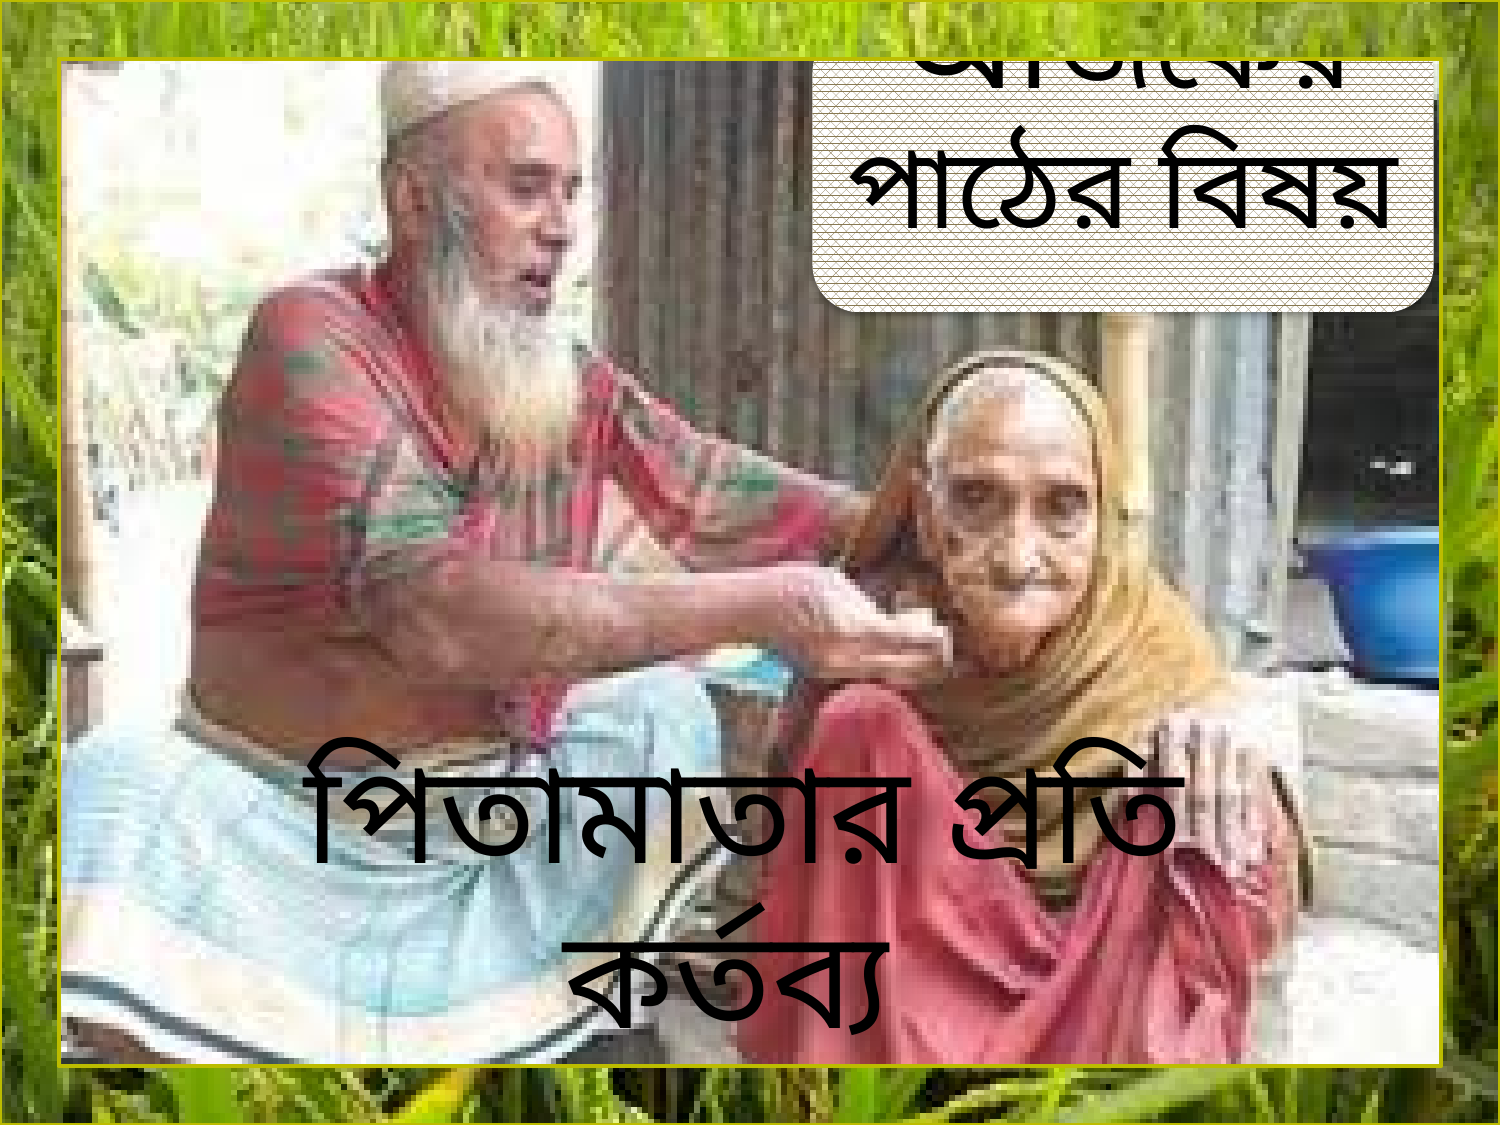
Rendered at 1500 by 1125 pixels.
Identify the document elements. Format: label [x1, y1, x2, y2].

text_box [0, 0, 1500, 1125]
picture [37, 24, 1463, 1088]
